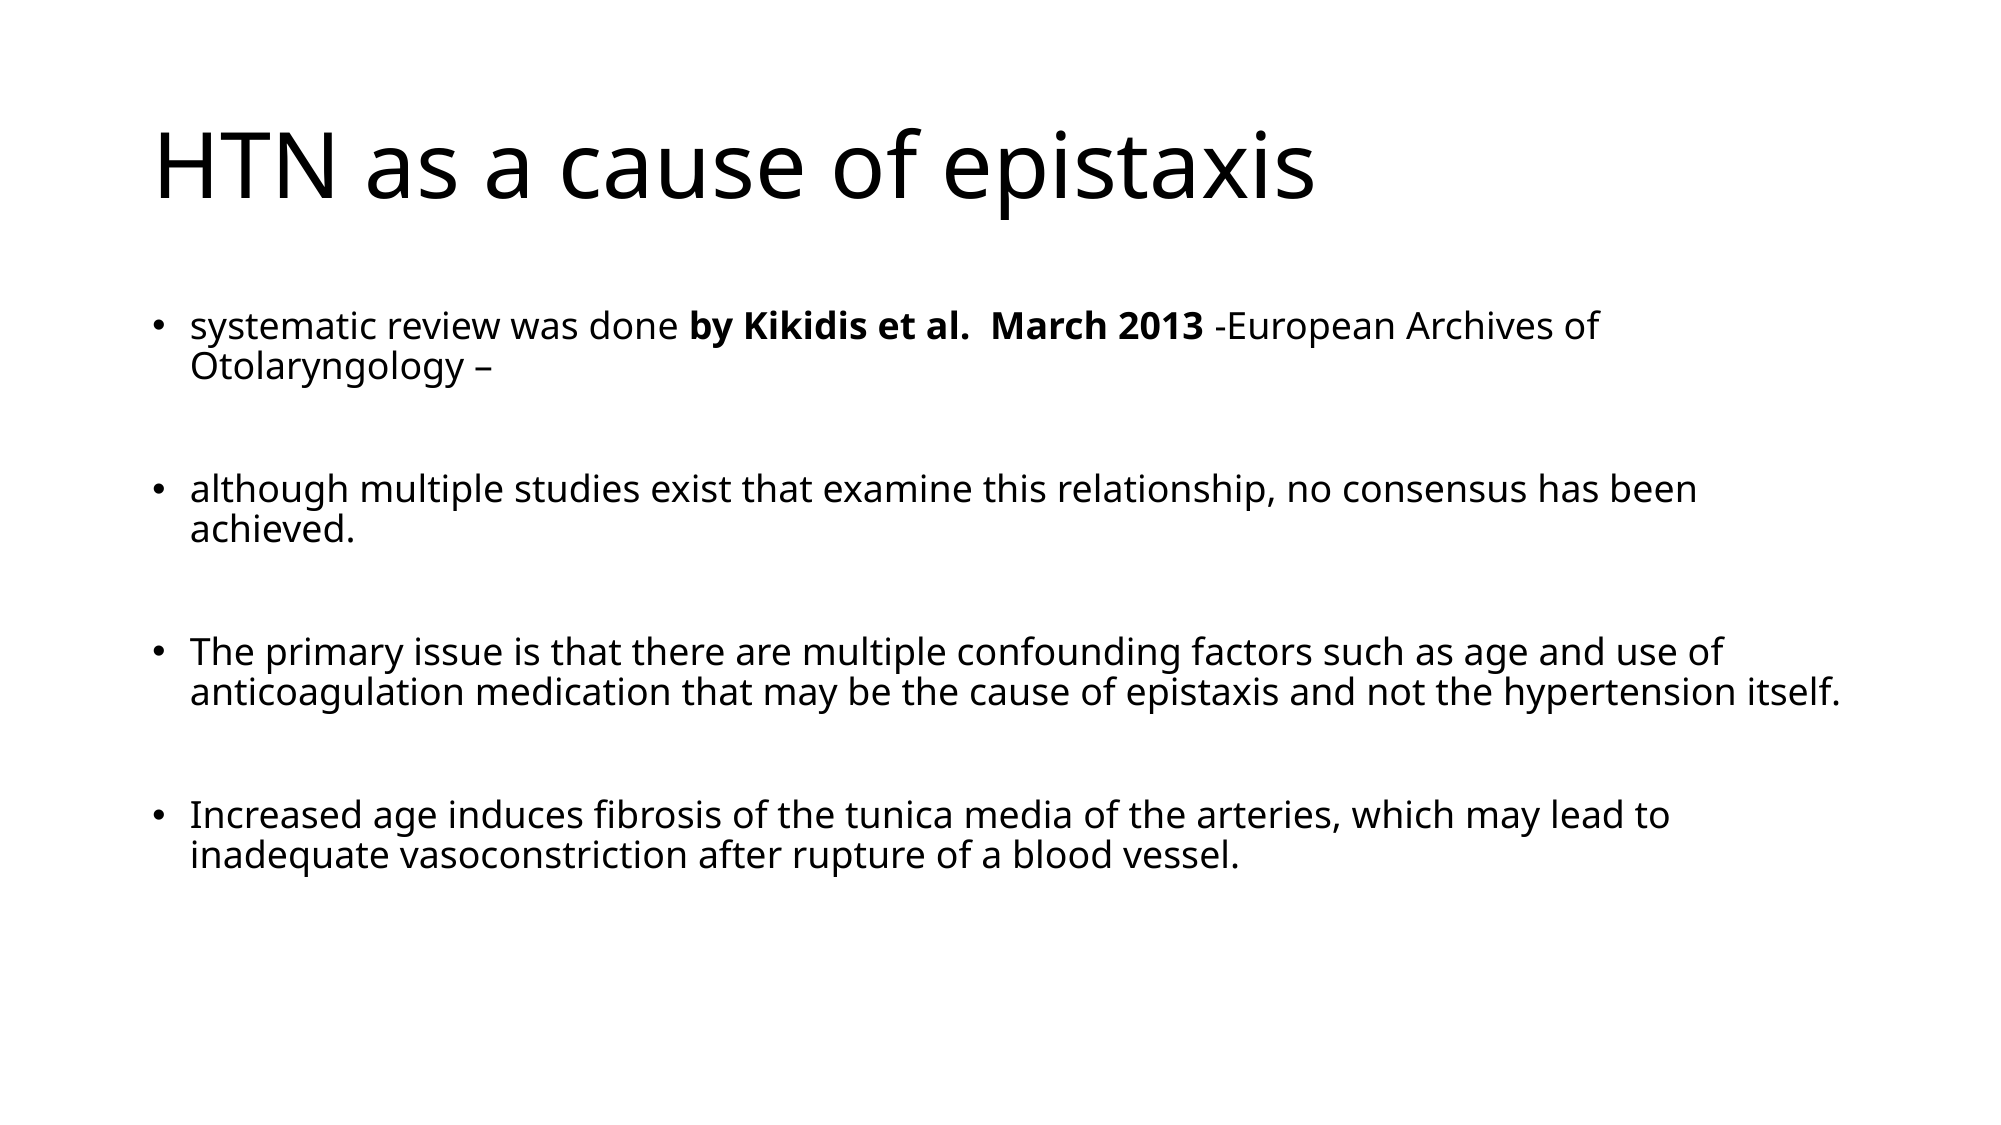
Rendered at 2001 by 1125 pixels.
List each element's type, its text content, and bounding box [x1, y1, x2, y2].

list systematic review was done by Kikidis et al. March 2013 -European Archives of Otolaryngology – although multiple studies exist that examine this relationship, no consensus has been achieved. The primary issue is that there are multiple confounding factors such as age and use of anticoagulation medication that may be the cause of epistaxis and not the hypertension itself. Increased age induces fibrosis of the tunica media of the arteries, which may lead to inadequate vasoconstriction after rupture of a blood vessel. [137, 299, 1863, 1014]
title HTN as a cause of epistaxis [137, 59, 1863, 278]
